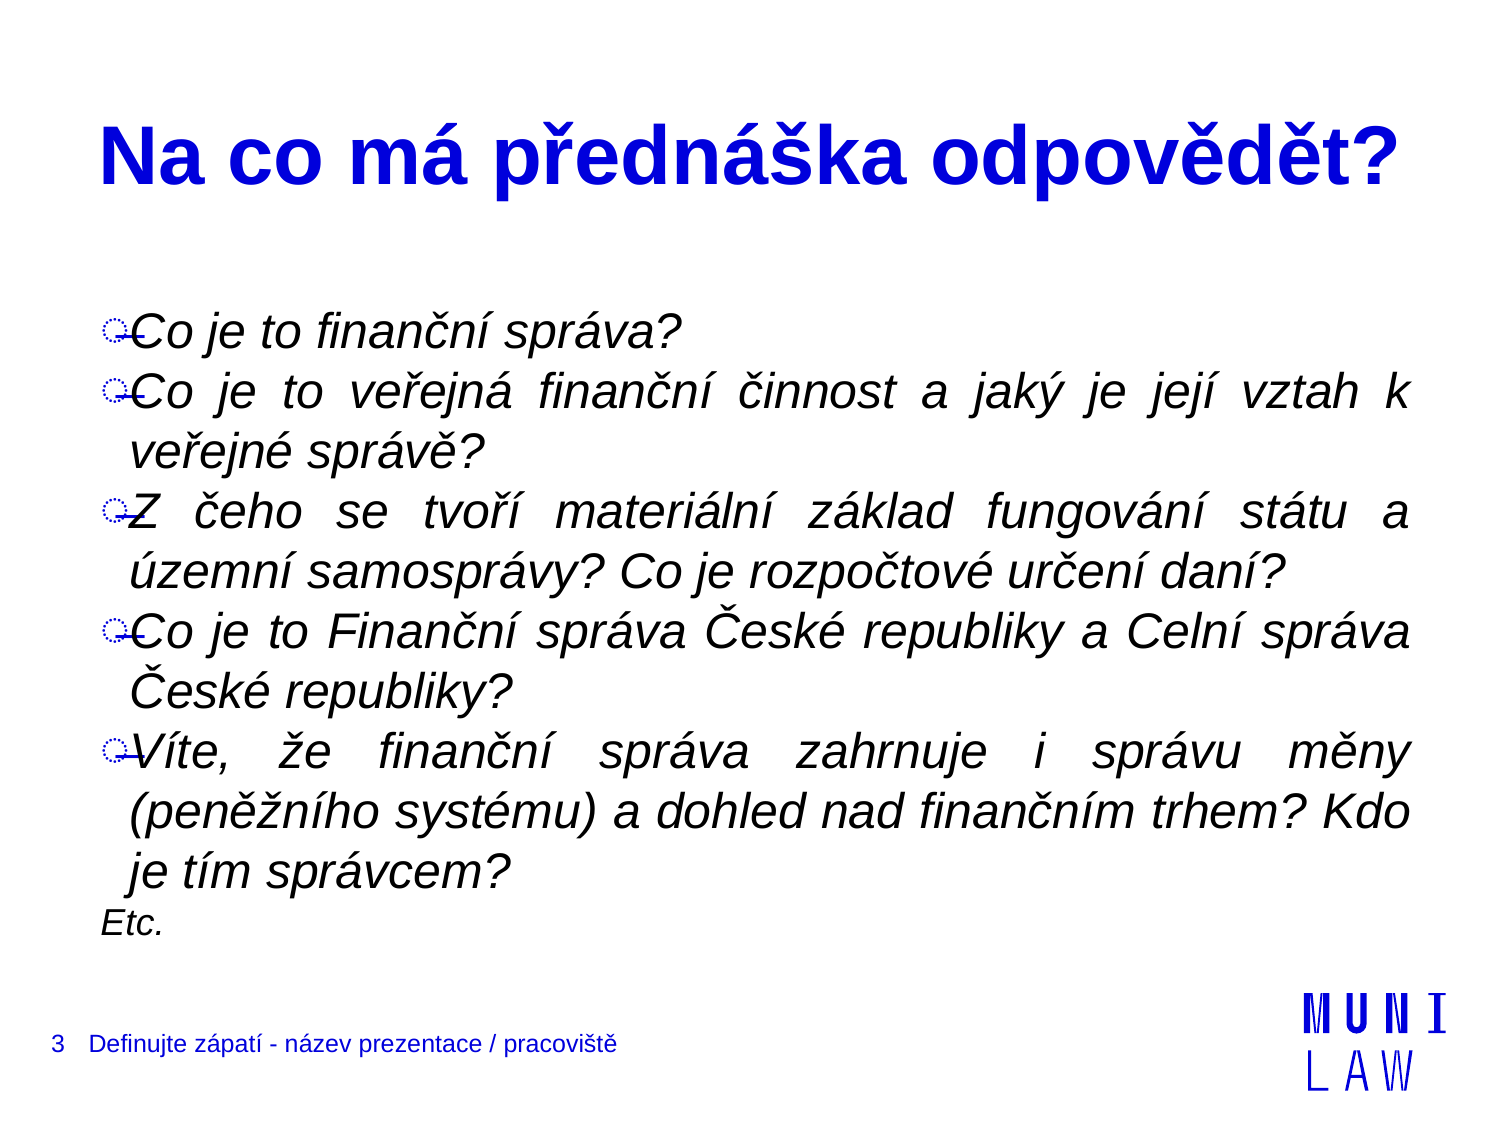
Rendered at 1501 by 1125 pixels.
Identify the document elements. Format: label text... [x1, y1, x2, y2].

list Co je to finanční správa? Co je to veřejná finanční činnost a jaký je její vztah k veřejné správě? Z čeho se tvoří materiální základ fungování státu a územní samosprávy? Co je rozpočtové určení daní? Co je to Finanční správa České republiky a Celní správa České republiky? Víte, že finanční správa zahrnuje i správu měny (peněžního systému) a dohled nad finančním trhem? Kdo je tím správcem? Etc. [88, 253, 1412, 957]
footer Definujte zápatí - název prezentace / pracoviště [88, 1021, 1064, 1063]
slide_number 3 [50, 1021, 82, 1063]
title Na co má přednáška odpovědět? [88, 118, 1412, 193]
